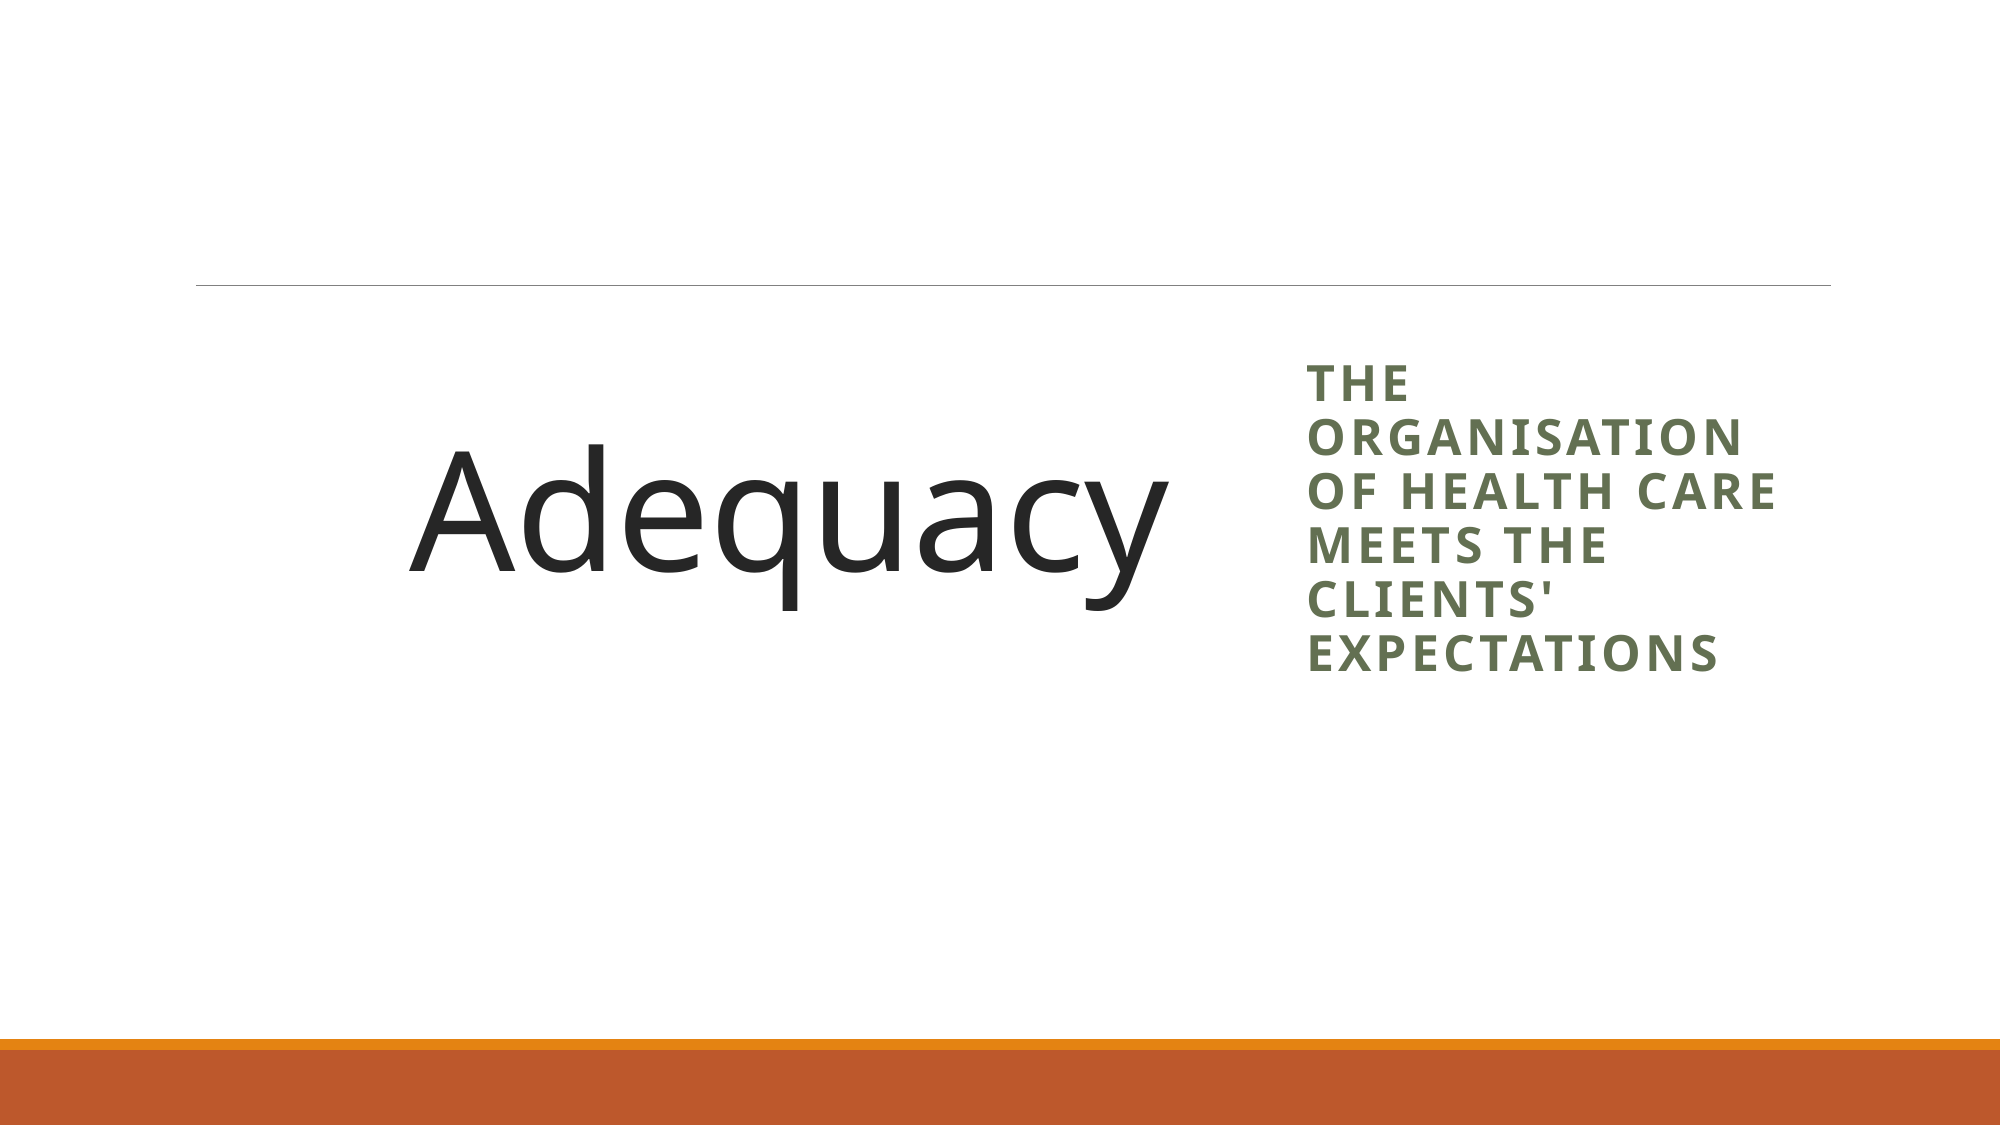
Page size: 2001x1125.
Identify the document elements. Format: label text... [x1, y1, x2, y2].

title Adequacy [158, 105, 1185, 935]
list The organisation of health care meets the clients' expectations [1291, 105, 1840, 935]
